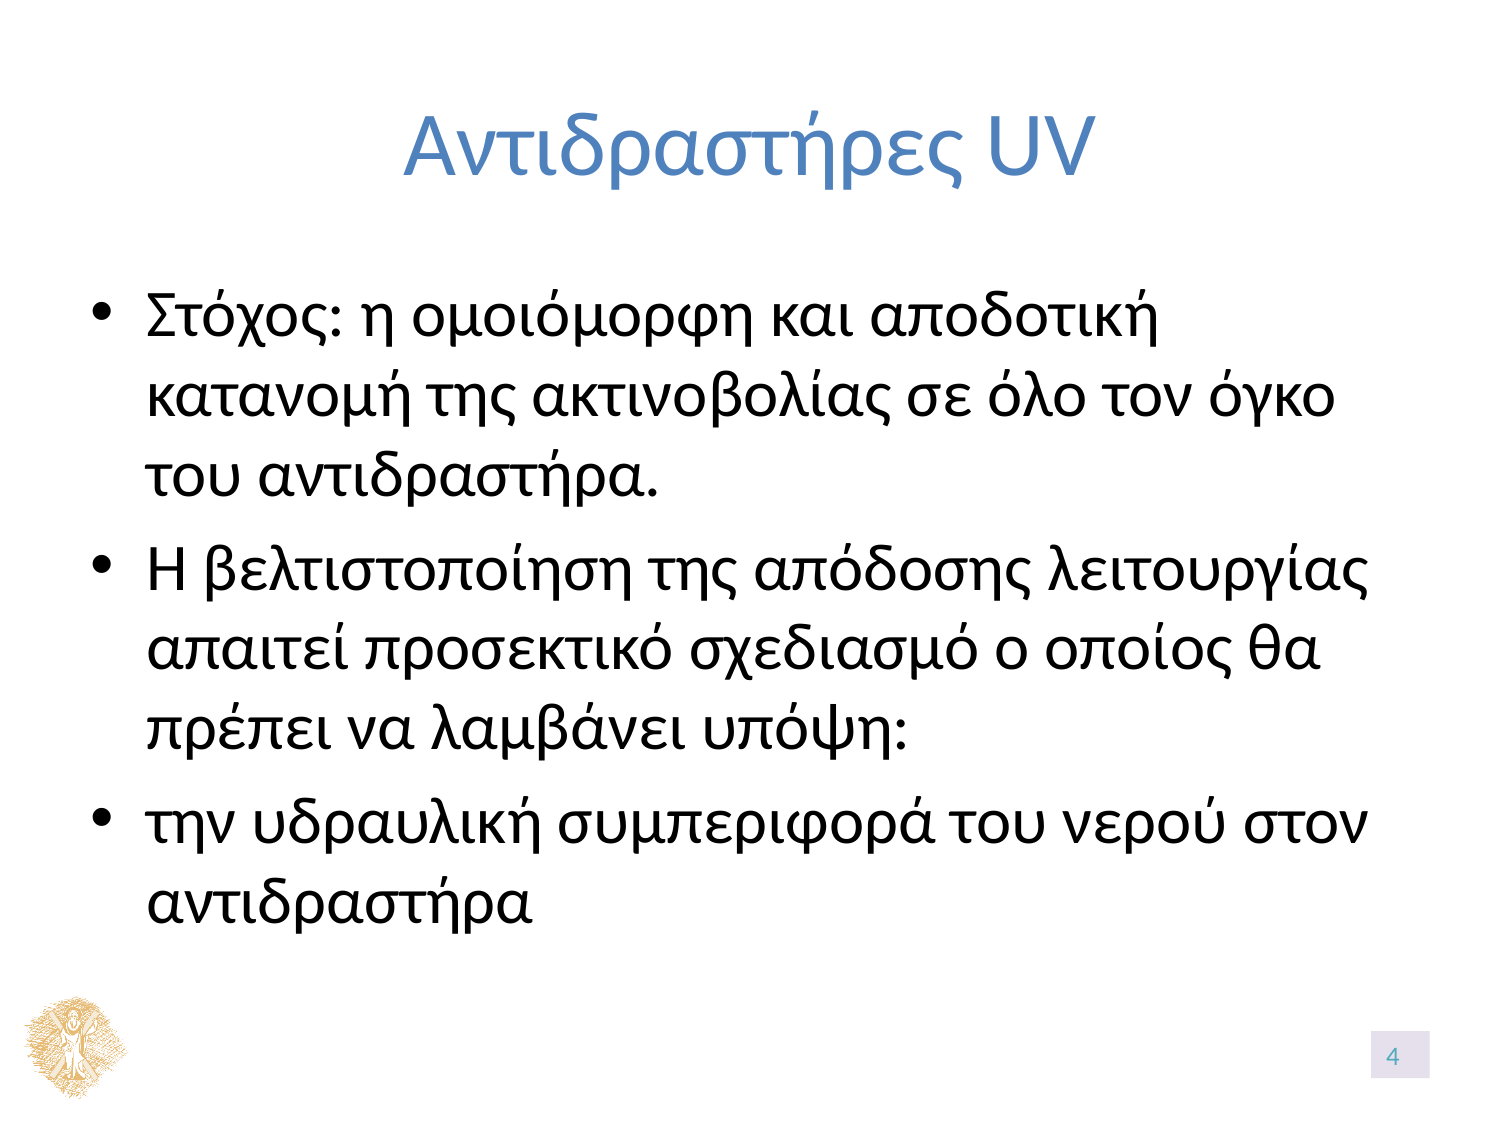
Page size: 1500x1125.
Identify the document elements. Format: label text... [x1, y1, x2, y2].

text_box 4 [1371, 1031, 1430, 1079]
list Στόχος: η ομοιόμορφη και αποδοτική κατανομή της ακτινοβολίας σε όλο τον όγκο του αντιδραστήρα. Η βελτιστοποίηση της απόδοσης λειτουργίας απαιτεί προσεκτικό σχεδιασμό ο οποίος θα πρέπει να λαμβάνει υπόψη: την υδραυλική συμπεριφορά του νερού στον αντιδραστήρα [75, 262, 1425, 1005]
picture [17, 986, 137, 1103]
title Αντιδραστήρες UV [75, 45, 1425, 233]
